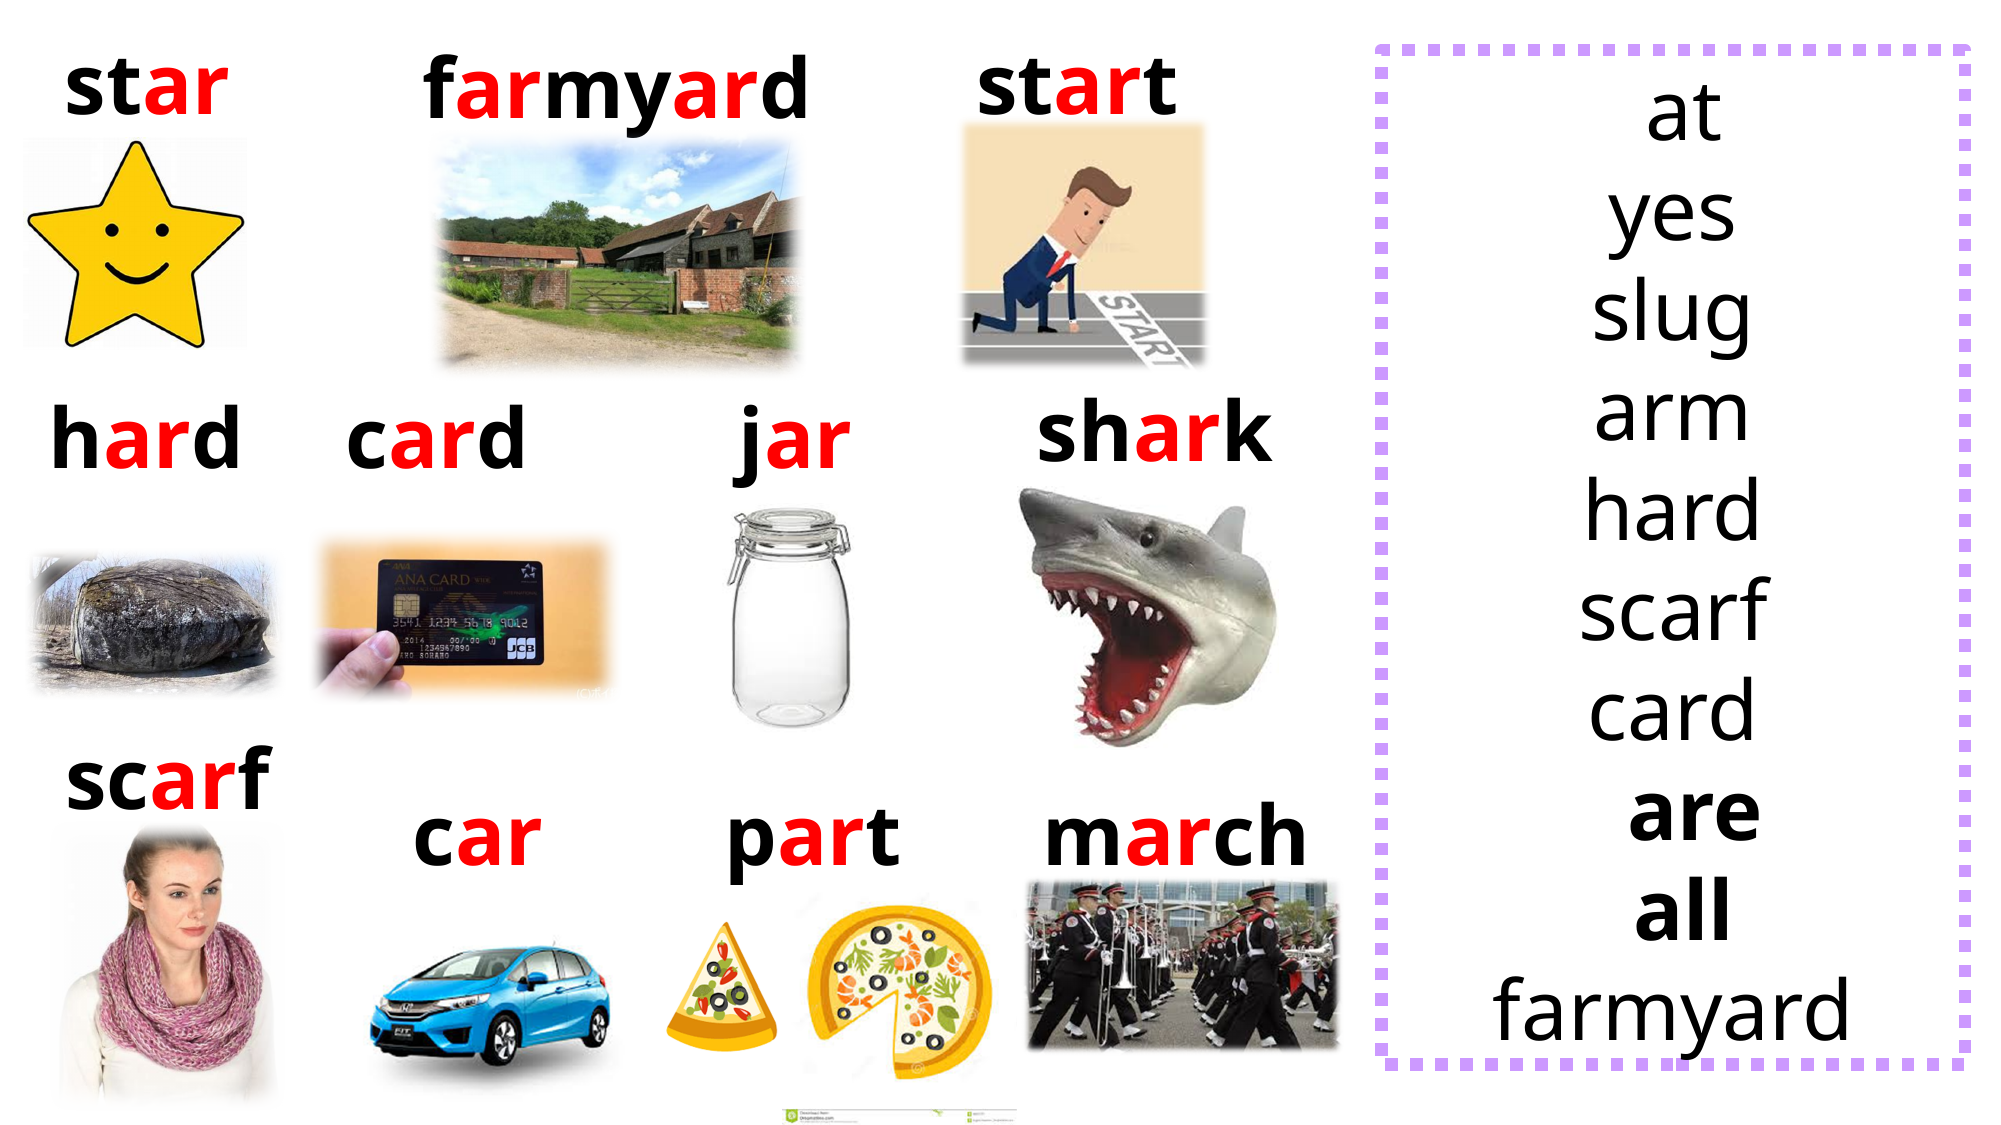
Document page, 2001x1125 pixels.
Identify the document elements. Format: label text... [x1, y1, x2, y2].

text_box car [338, 774, 619, 875]
picture [306, 525, 624, 707]
text_box scarf [1, 718, 333, 834]
picture [1021, 875, 1344, 1056]
picture [332, 875, 1017, 1125]
text_box march [1002, 774, 1351, 890]
text_box start [903, 23, 1252, 139]
text_box card [217, 377, 659, 493]
picture [1017, 486, 1279, 750]
picture [23, 546, 288, 702]
picture [673, 503, 904, 733]
picture [49, 820, 286, 1112]
text_box jar [659, 377, 1017, 493]
text_box farmyard [378, 27, 856, 143]
text_box shark [951, 370, 1358, 485]
picture [426, 129, 808, 382]
picture [953, 113, 1214, 374]
text_box hard [23, 377, 217, 493]
text_box star [0, 23, 317, 139]
text_box at yes slug arm hard scarf card are all farmyard [1381, 49, 1965, 1065]
text_box part [639, 774, 987, 890]
picture [23, 137, 247, 350]
